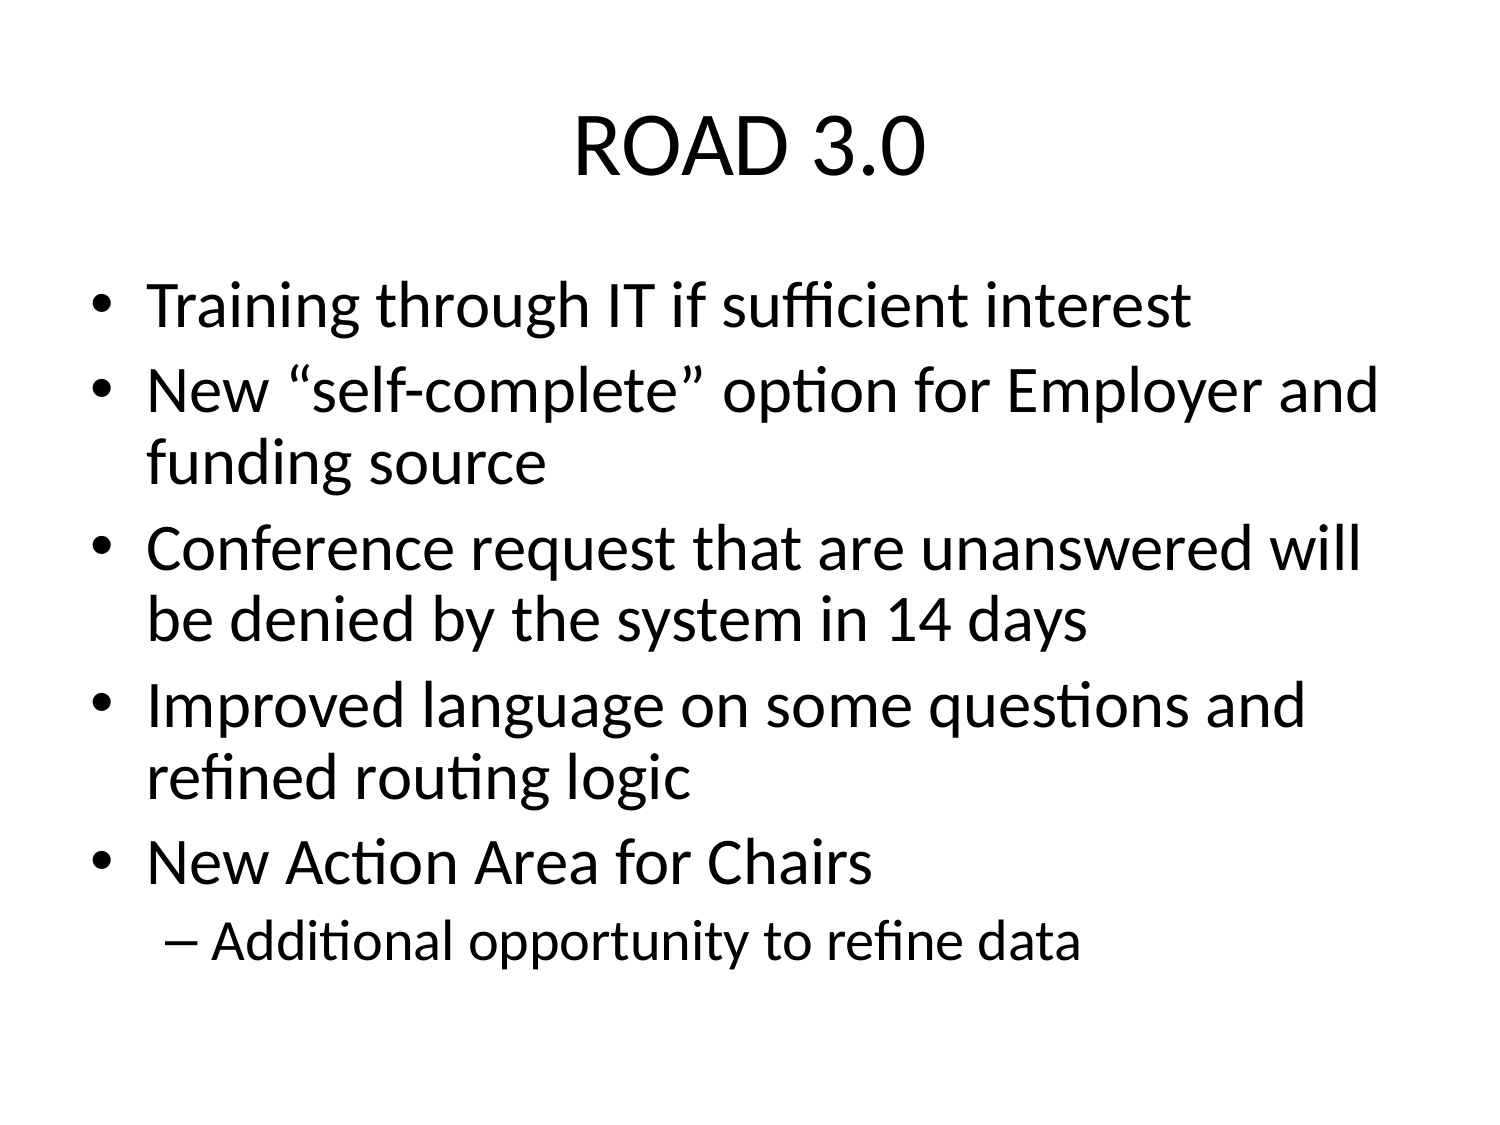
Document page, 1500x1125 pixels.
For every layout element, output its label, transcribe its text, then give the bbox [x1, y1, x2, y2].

title ROAD 3.0 [74, 44, 1426, 233]
list Training through IT if sufficient interest New “self-complete” option for Employer and funding source Conference request that are unanswered will be denied by the system in 14 days Improved language on some questions and refined routing logic New Action Area for Chairs Additional opportunity to refine data [74, 262, 1426, 1006]
